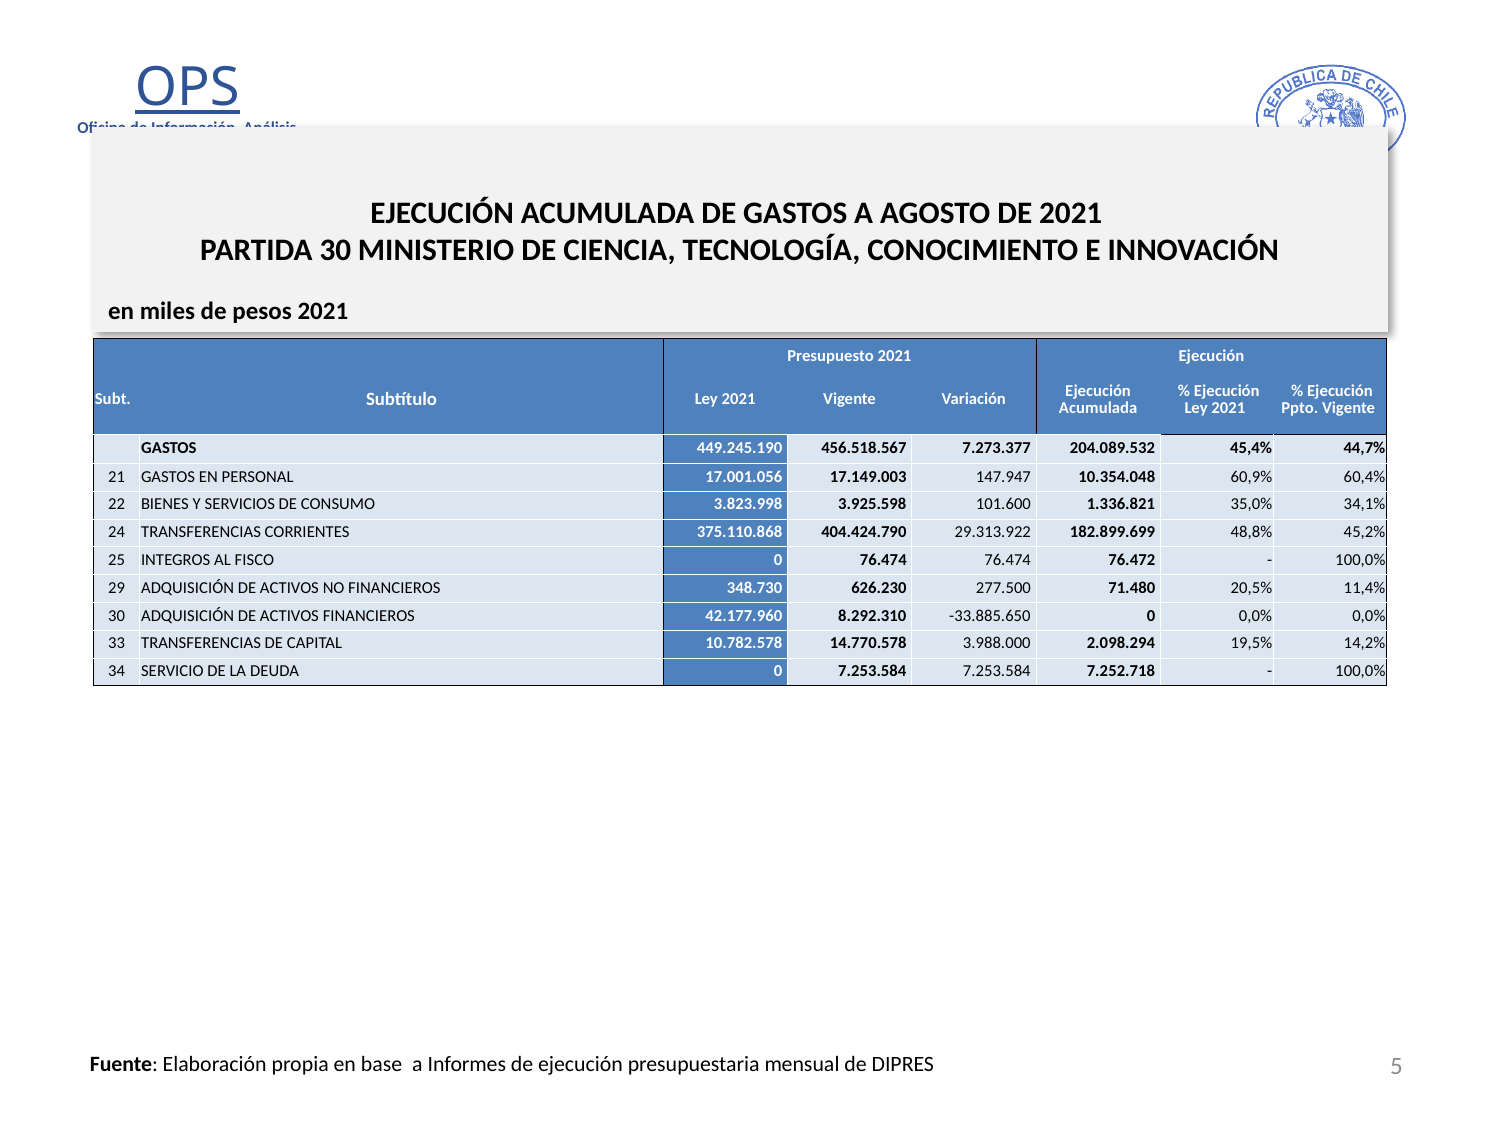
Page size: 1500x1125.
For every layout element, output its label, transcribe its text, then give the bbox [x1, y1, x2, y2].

table_cell 30 [94, 603, 139, 630]
table_cell - [1161, 547, 1273, 574]
table_cell Subt. [94, 366, 140, 434]
table_cell 19,5% [1161, 631, 1273, 658]
table_cell 60,9% [1161, 464, 1273, 491]
table_cell 45,2% [1274, 520, 1386, 546]
table_cell ADQUISICIÓN DE ACTIVOS FINANCIEROS [140, 603, 663, 630]
table_cell [94, 435, 139, 463]
table_cell 14,2% [1274, 631, 1386, 658]
table_cell -33.885.650 [912, 603, 1036, 630]
table_cell 100,0% [1274, 659, 1386, 685]
table_cell 1.336.821 [1037, 492, 1160, 519]
table_cell 14.770.578 [788, 631, 911, 658]
table_cell 101.600 [912, 492, 1036, 519]
table_cell Vigente [787, 366, 912, 434]
table_cell SERVICIO DE LA DEUDA [140, 659, 663, 685]
table_cell 29.313.922 [912, 520, 1036, 546]
table_cell 147.947 [912, 464, 1036, 491]
table_cell 11,4% [1274, 575, 1386, 602]
table_cell 626.230 [788, 575, 911, 602]
table_cell 348.730 [664, 575, 787, 602]
table_header Ejecución [1037, 339, 1386, 366]
table_cell 2.098.294 [1037, 631, 1160, 658]
table_cell 60,4% [1274, 464, 1386, 491]
table_cell 20,5% [1161, 575, 1273, 602]
table_cell 404.424.790 [788, 520, 911, 546]
table_cell 45,4% [1161, 435, 1273, 463]
table_cell 76.472 [1037, 547, 1160, 574]
table_cell 0 [664, 547, 787, 574]
table_cell 17.149.003 [788, 464, 911, 491]
table_cell Subtítulo [140, 366, 663, 434]
table_cell 44,7% [1274, 435, 1386, 463]
table_cell 7.273.377 [912, 435, 1036, 463]
table_cell 10.354.048 [1037, 464, 1160, 491]
table_cell 29 [94, 575, 139, 602]
text_box en miles de pesos 2021 [93, 287, 1388, 339]
table_cell 3.823.998 [664, 492, 787, 519]
table_cell 0,0% [1161, 603, 1273, 630]
table_cell - [1161, 659, 1273, 685]
table_cell 33 [94, 631, 139, 658]
table_cell 277.500 [912, 575, 1036, 602]
table_cell 76.474 [788, 547, 911, 574]
table_cell Variación [912, 366, 1036, 434]
table_cell 35,0% [1161, 492, 1273, 519]
title EJECUCIÓN ACUMULADA DE GASTOS A AGOSTO DE 2021 PARTIDA 30 MINISTERIO DE CIENCIA, TECNOLOGÍA, CONOCIMIENTO E INNOVACIÓN [93, 127, 1388, 287]
table_cell % Ejecución Ley 2021 [1160, 366, 1274, 434]
table_cell 449.245.190 [664, 435, 787, 463]
table_cell 0,0% [1274, 603, 1386, 630]
table_cell 48,8% [1161, 520, 1273, 546]
table_cell 7.252.718 [1037, 659, 1160, 685]
table_cell 3.988.000 [912, 631, 1036, 658]
table_cell 100,0% [1274, 547, 1386, 574]
table_cell 7.253.584 [912, 659, 1036, 685]
table_cell 182.899.699 [1037, 520, 1160, 546]
table_cell 24 [94, 520, 139, 546]
table_cell 42.177.960 [664, 603, 787, 630]
table_cell 21 [94, 464, 139, 491]
table_cell INTEGROS AL FISCO [140, 547, 663, 574]
table_cell TRANSFERENCIAS DE CAPITAL [140, 631, 663, 658]
table_cell GASTOS EN PERSONAL [140, 464, 663, 491]
table_cell % Ejecución Ppto. Vigente [1274, 366, 1386, 434]
table_cell 8.292.310 [788, 603, 911, 630]
table_header [94, 339, 140, 366]
table_cell 76.474 [912, 547, 1036, 574]
table_cell 22 [94, 492, 139, 519]
table_cell 34,1% [1274, 492, 1386, 519]
table_cell 204.089.532 [1037, 435, 1160, 463]
table_cell 17.001.056 [664, 464, 787, 491]
table_cell 0 [664, 659, 787, 685]
table_cell GASTOS [140, 435, 663, 463]
slide_number 5 [1067, 1035, 1418, 1095]
table_cell 25 [94, 547, 139, 574]
table_cell 7.253.584 [788, 659, 911, 685]
table_cell BIENES Y SERVICIOS DE CONSUMO [140, 492, 663, 519]
table_header [140, 339, 663, 366]
table_cell 375.110.868 [664, 520, 787, 546]
table_cell ADQUISICIÓN DE ACTIVOS NO FINANCIEROS [140, 575, 663, 602]
table_cell 10.782.578 [664, 631, 787, 658]
table_cell 71.480 [1037, 575, 1160, 602]
table_header Presupuesto 2021 [664, 339, 1036, 366]
table_cell TRANSFERENCIAS CORRIENTES [140, 520, 663, 546]
table_cell 3.925.598 [788, 492, 911, 519]
table_cell 456.518.567 [788, 435, 911, 463]
table_cell Ejecución Acumulada [1037, 366, 1160, 434]
picture [1240, 58, 1420, 175]
table_cell 0 [1037, 603, 1160, 630]
table_cell Ley 2021 [664, 366, 787, 434]
table_cell 34 [94, 659, 139, 685]
